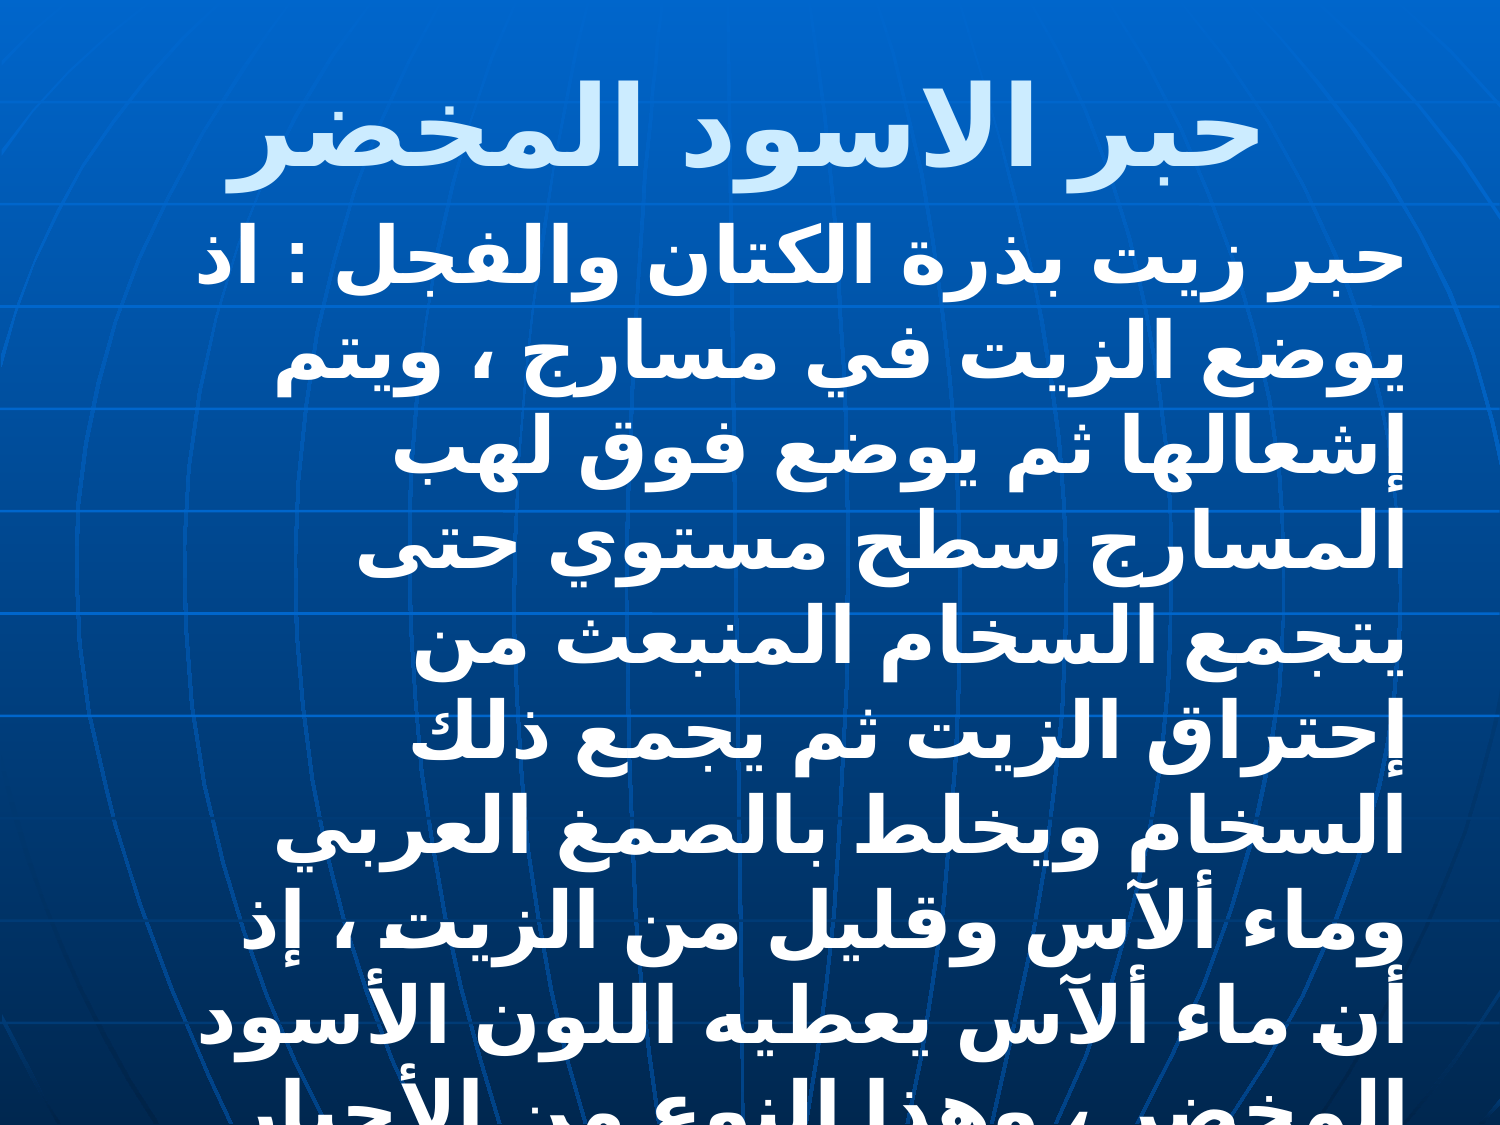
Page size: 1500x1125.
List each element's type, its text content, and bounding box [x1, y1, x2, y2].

list حبر زيت بذرة الكتان والفجل : اذ يوضع الزيت في مسارج ، ويتم إشعالها ثم يوضع فوق لهب المسارج سطح مستوي حتى يتجمع السخام المنبعث من إحتراق الزيت ثم يجمع ذلك السخام ويخلط بالصمغ العربي وماء ألآس وقليل من الزيت ، إذ أن ماء ألآس يعطيه اللون الأسود المخضر ، وهذا النوع من الأحبار يمتاز بالنعومة الواضحة. وفي اشكل المخطوطات التي وضعنها في البحث تظهر خط هذا الحبر. [75, 196, 1425, 1083]
title حبر الاسود المخضر [75, 45, 1425, 196]
